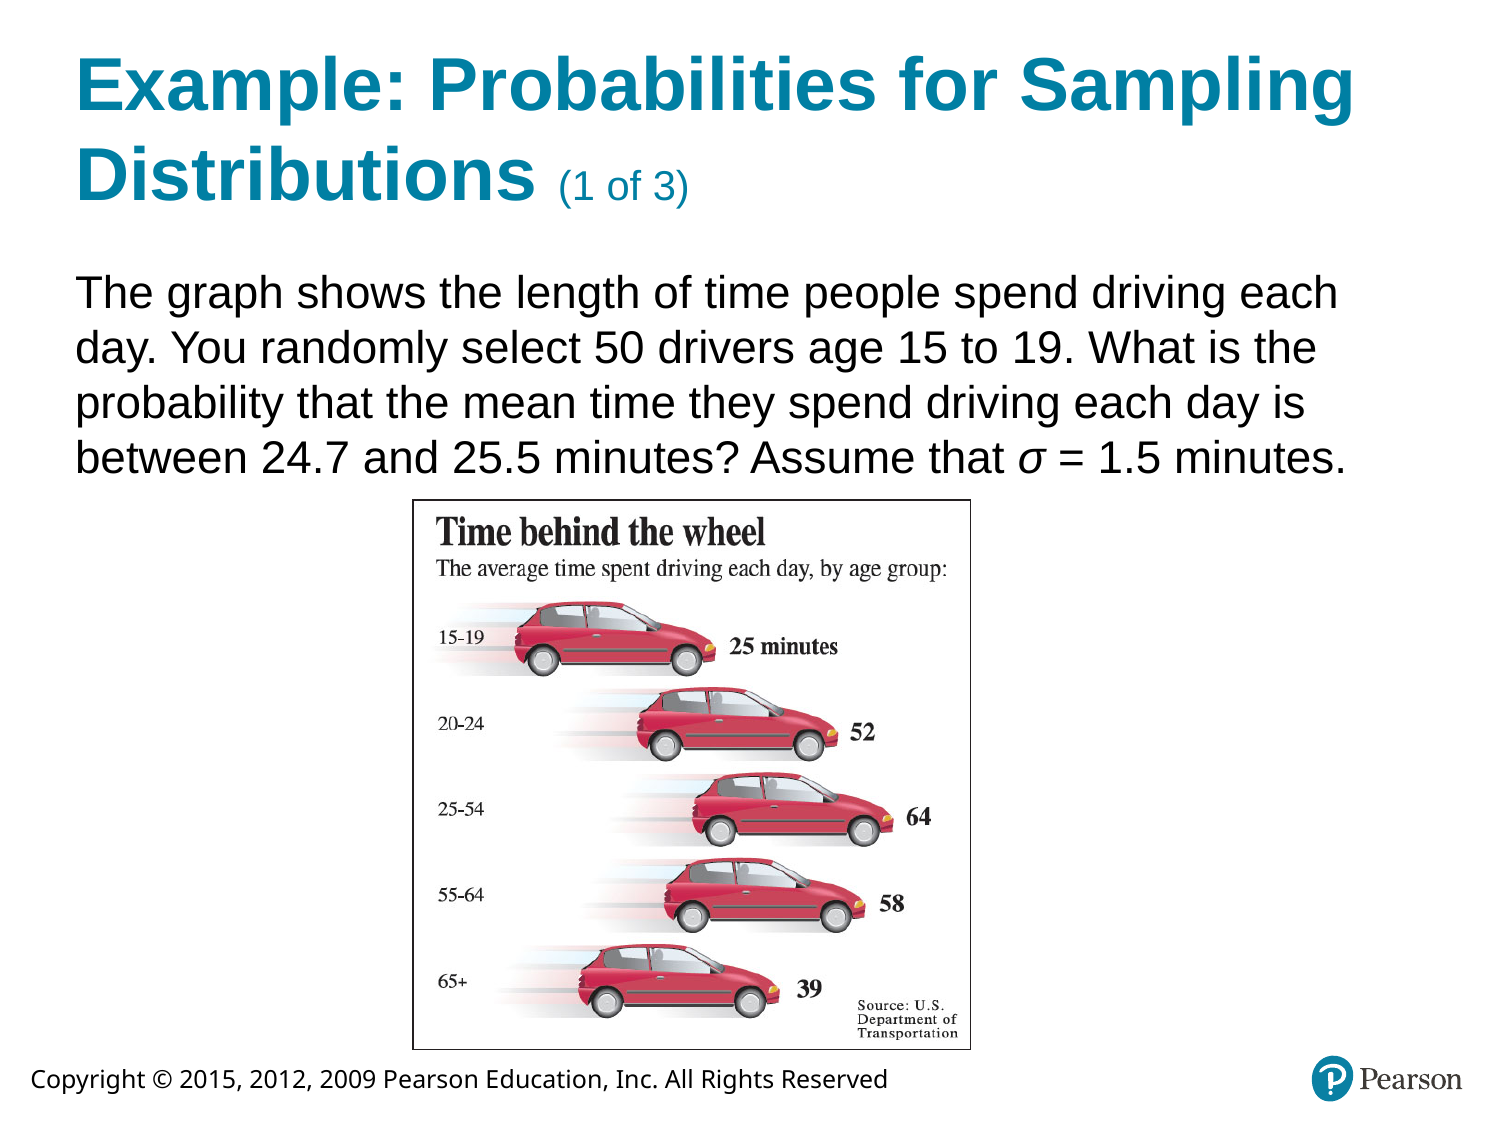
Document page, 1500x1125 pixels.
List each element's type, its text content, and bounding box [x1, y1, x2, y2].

list The graph shows the length of time people spend driving each day. You randomly select 50 drivers age 15 to 19. What is the probability that the mean time they spend driving each day is between 24.7 and 25.5 minutes? Assume that σ = 1.5 minutes. [75, 262, 1425, 488]
title Example: Probabilities for Sampling Distributions (1 of 3) [75, 35, 1425, 216]
picture [412, 499, 972, 1050]
